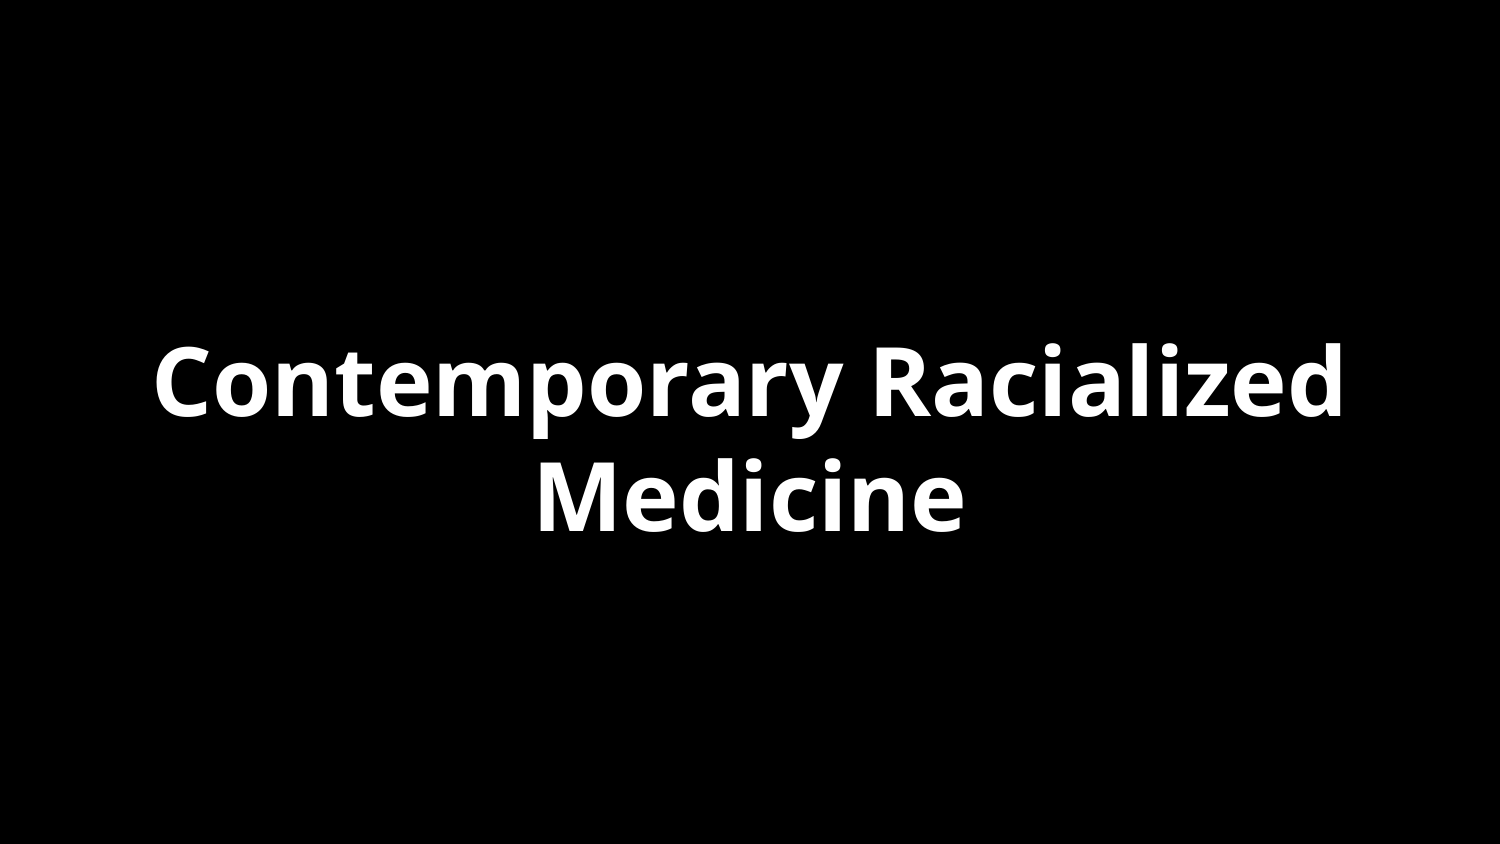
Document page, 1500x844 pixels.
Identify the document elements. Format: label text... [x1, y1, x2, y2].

text_box Contemporary Racialized Medicine [111, 305, 1388, 436]
